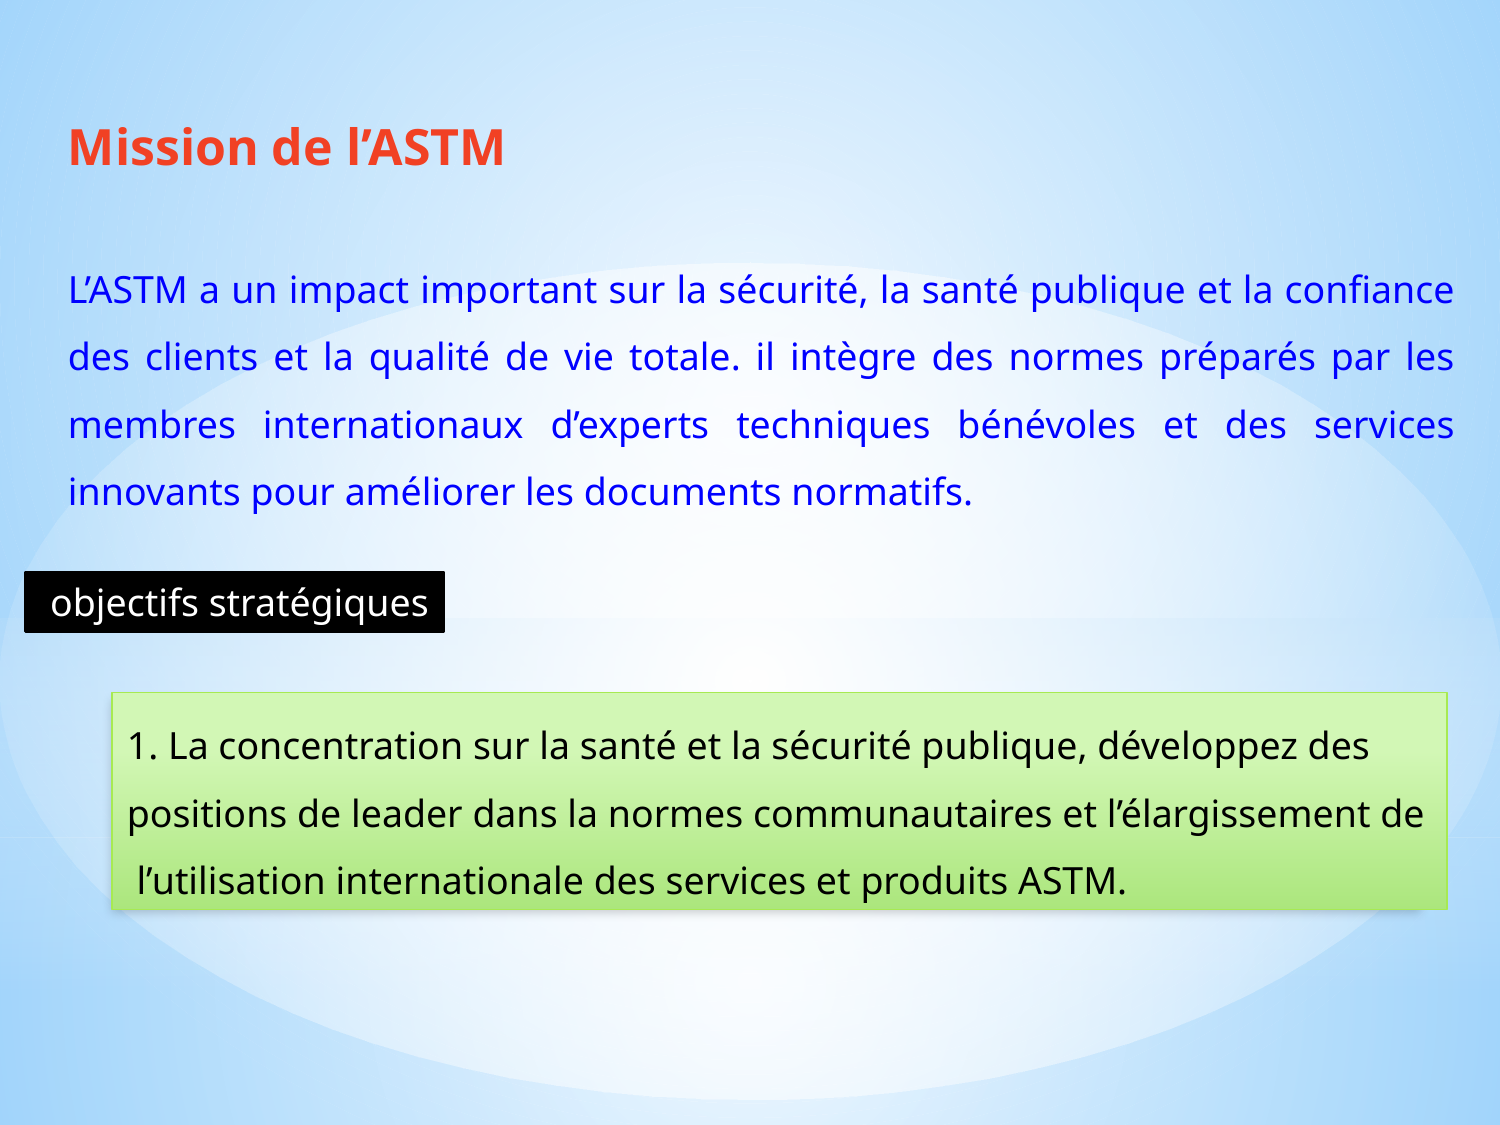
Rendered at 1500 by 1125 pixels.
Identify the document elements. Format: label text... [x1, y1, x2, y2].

text_box Mission de l’ASTM L’ASTM a un impact important sur la sécurité, la santé publique et la confiance des clients et la qualité de vie totale. il intègre des normes préparés par les membres internationaux d’experts techniques bénévoles et des services innovants pour améliorer les documents normatifs. [53, 78, 1471, 521]
text_box 1. La concentration sur la santé et la sécurité publique, développez des positions de leader dans la normes communautaires et l’élargissement de l’utilisation internationale des services et produits ASTM. [111, 692, 1448, 910]
text_box objectifs stratégiques [24, 571, 445, 633]
